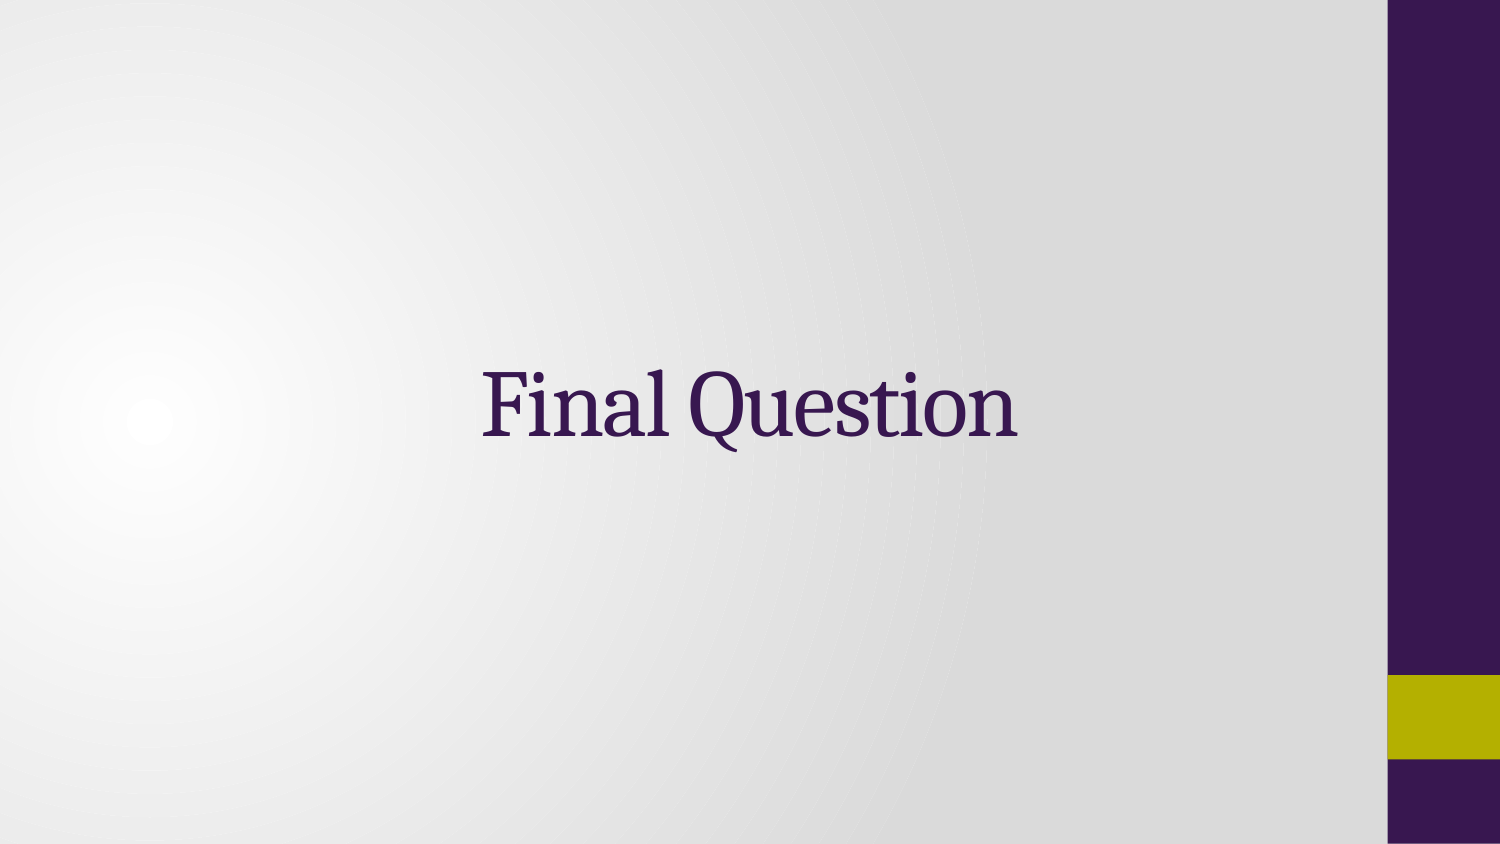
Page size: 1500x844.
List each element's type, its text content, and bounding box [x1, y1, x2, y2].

title Final Question [75, 328, 1425, 469]
